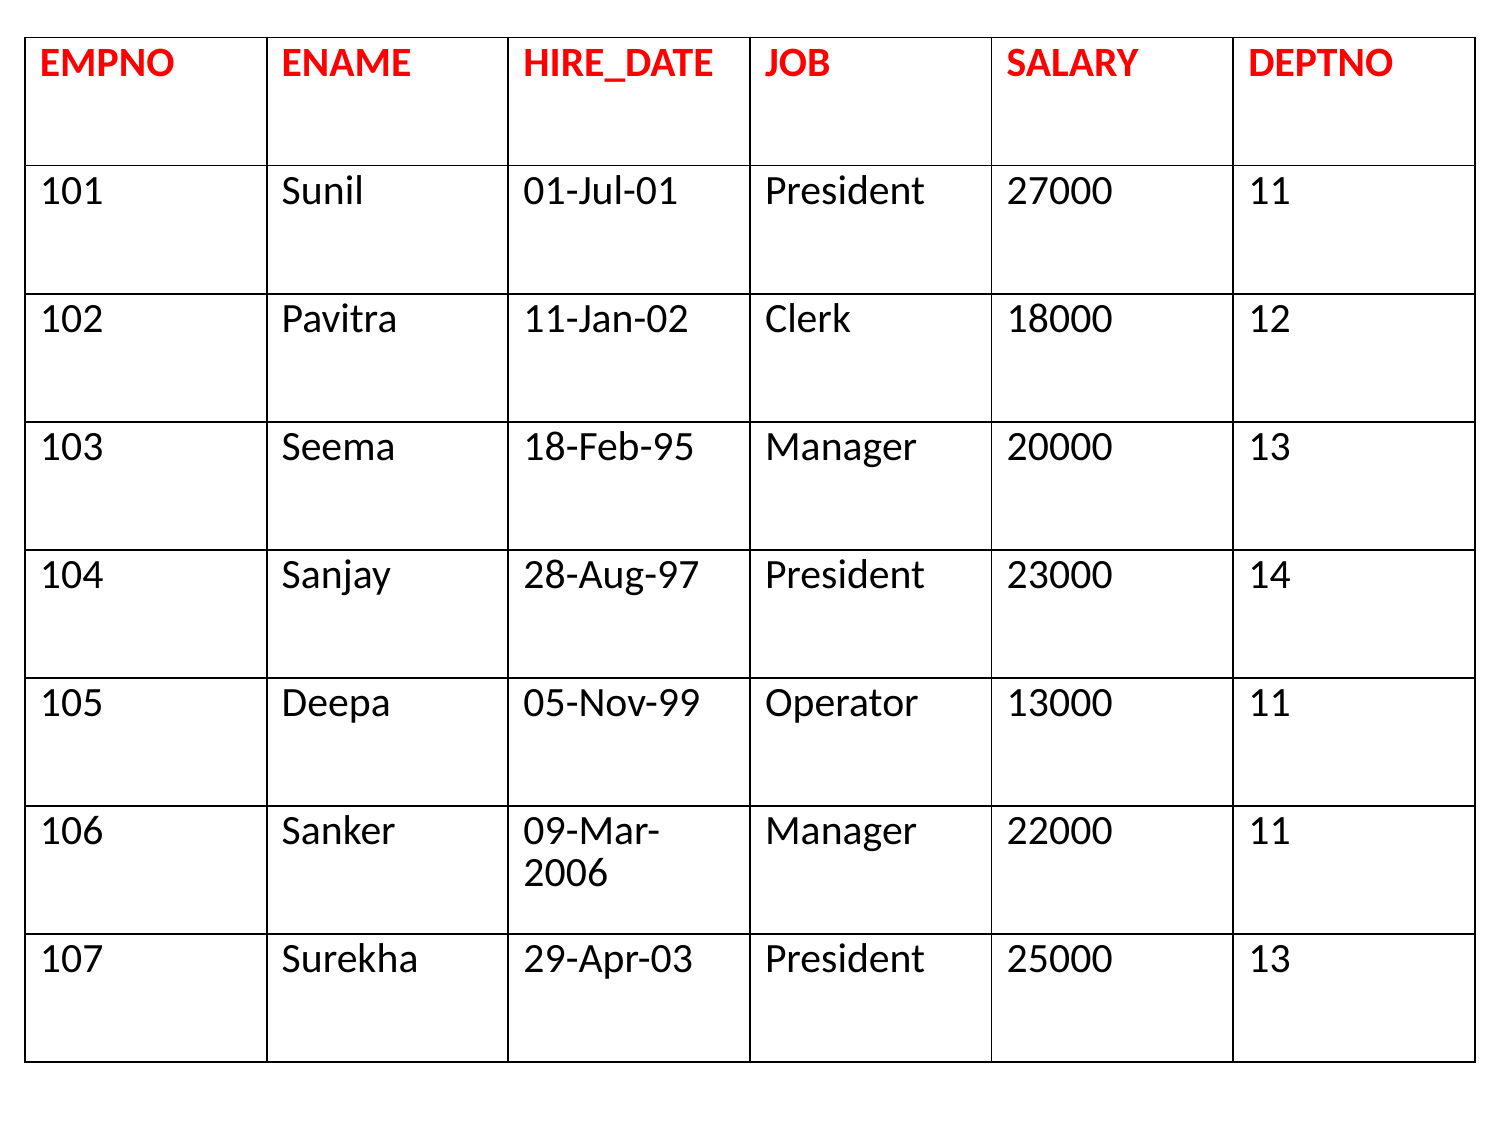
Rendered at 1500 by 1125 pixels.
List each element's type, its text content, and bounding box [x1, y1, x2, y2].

table_cell 11 [1234, 807, 1474, 933]
table_cell 12 [1234, 295, 1474, 421]
table_cell 27000 [992, 166, 1232, 293]
table_header ENAME [268, 38, 507, 165]
table_cell Sanker [268, 807, 507, 933]
table_cell 11 [1234, 679, 1474, 805]
table_cell Pavitra [268, 295, 507, 421]
table_cell Manager [751, 807, 991, 933]
table_cell 23000 [992, 551, 1232, 677]
table_cell 01-Jul-01 [509, 166, 749, 293]
table_cell 104 [26, 551, 266, 677]
table_cell 106 [26, 807, 266, 933]
table_cell 29-Apr-03 [509, 935, 749, 1061]
table_cell Operator [751, 679, 991, 805]
table_cell 102 [26, 295, 266, 421]
table_header JOB [751, 38, 991, 165]
table_cell President [751, 935, 991, 1061]
table_cell 05-Nov-99 [509, 679, 749, 805]
table_cell 14 [1234, 551, 1474, 677]
table_cell 11-Jan-02 [509, 295, 749, 421]
table_header DEPTNO [1234, 38, 1474, 165]
table_cell 11 [1234, 166, 1474, 293]
table_cell Deepa [268, 679, 507, 805]
table_cell 103 [26, 423, 266, 549]
table_cell 105 [26, 679, 266, 805]
table_cell 22000 [992, 807, 1232, 933]
table_cell 13 [1234, 423, 1474, 549]
table_cell 18-Feb-95 [509, 423, 749, 549]
table_cell 107 [26, 935, 266, 1061]
table_cell 20000 [992, 423, 1232, 549]
table_header HIRE_DATE [509, 38, 749, 165]
table_cell 18000 [992, 295, 1232, 421]
table_cell 13 [1234, 935, 1474, 1061]
table_cell President [751, 551, 991, 677]
table_cell 09-Mar-2006 [509, 807, 749, 933]
table_cell 28-Aug-97 [509, 551, 749, 677]
table_cell 13000 [992, 679, 1232, 805]
table_cell 101 [26, 166, 266, 293]
table_cell Sanjay [268, 551, 507, 677]
table_cell Surekha [268, 935, 507, 1061]
table_cell Seema [268, 423, 507, 549]
table_cell President [751, 166, 991, 293]
table_cell 25000 [992, 935, 1232, 1061]
table_cell Manager [751, 423, 991, 549]
table_header SALARY [992, 38, 1232, 165]
table_cell Clerk [751, 295, 991, 421]
table_cell Sunil [268, 166, 507, 293]
table_header EMPNO [26, 38, 266, 165]
